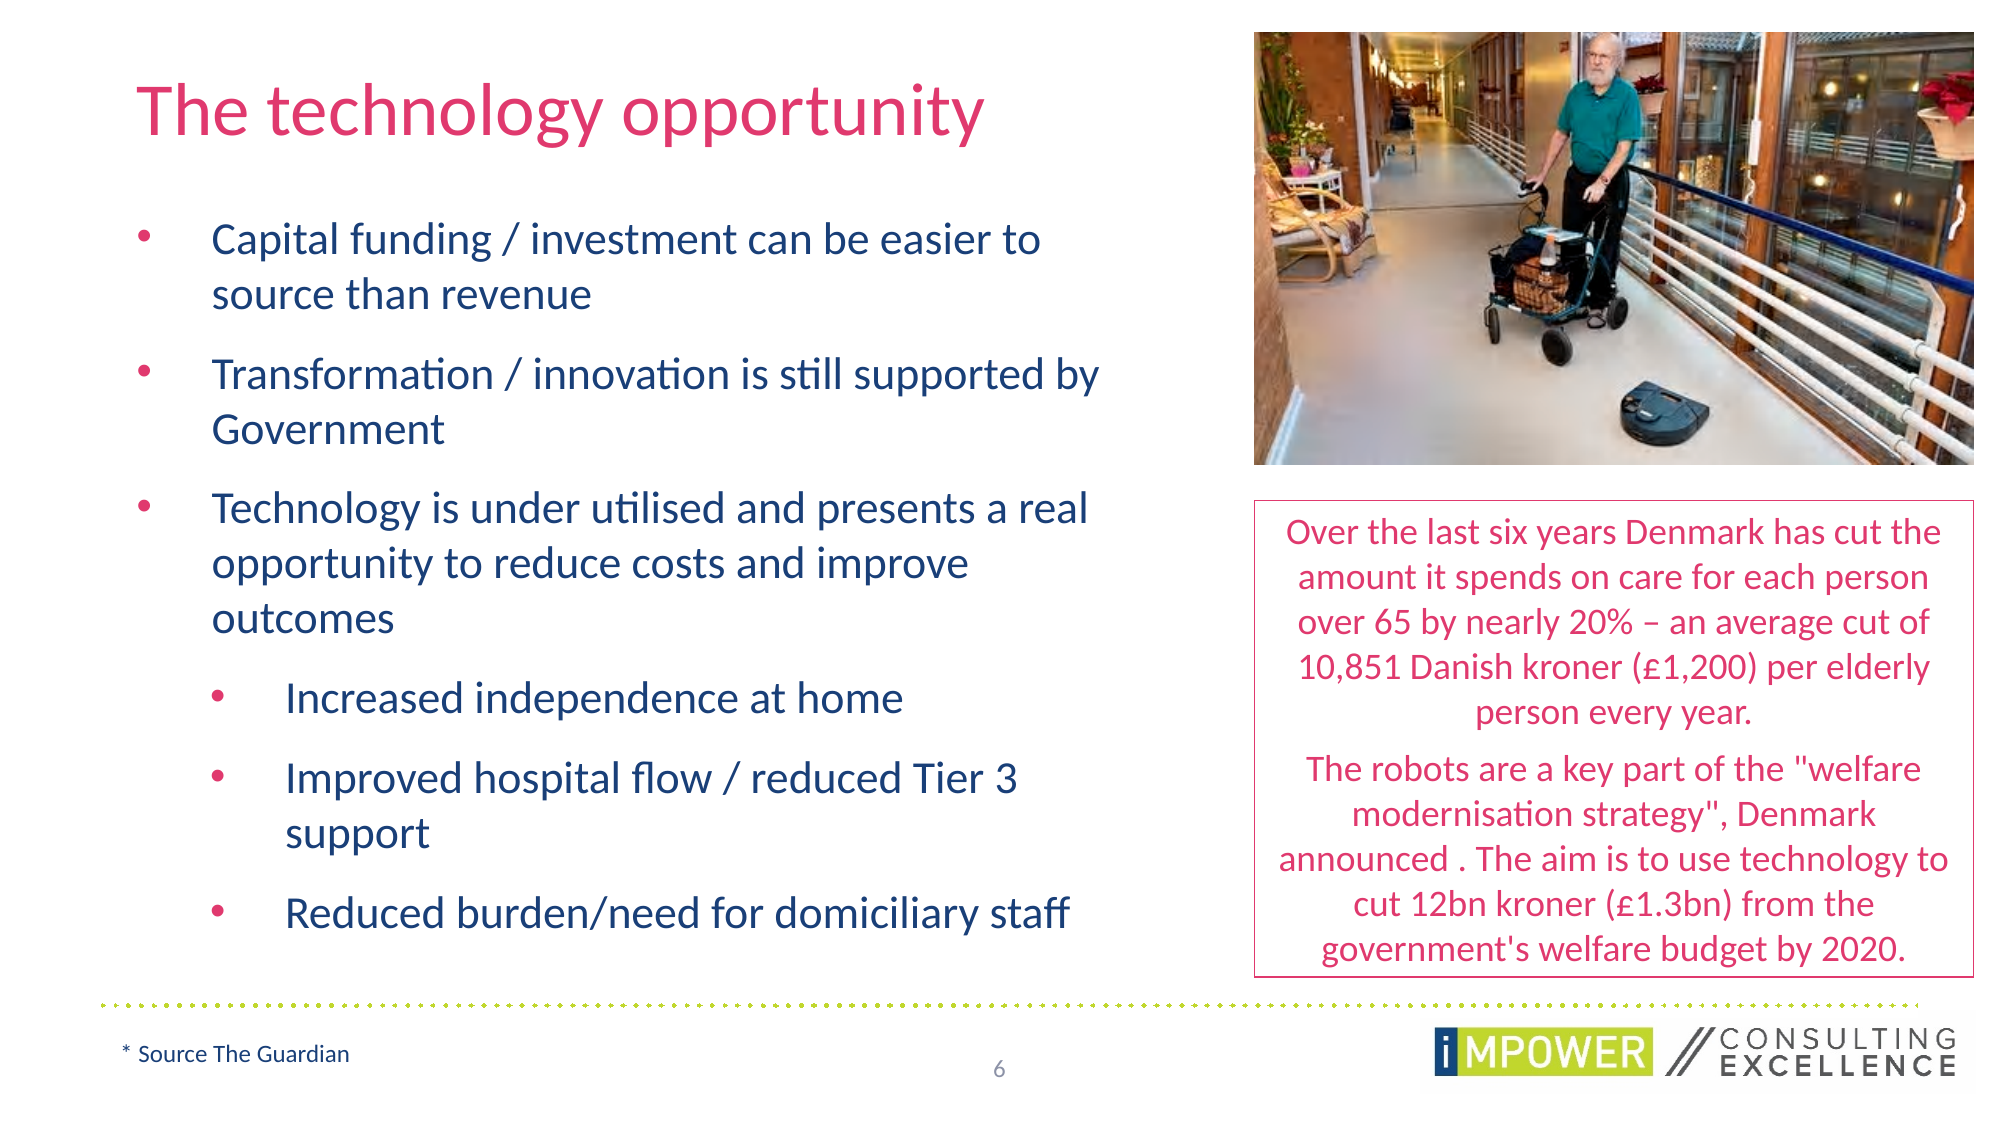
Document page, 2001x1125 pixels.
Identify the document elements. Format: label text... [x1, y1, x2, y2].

picture [95, 993, 1976, 1094]
text_box * Source The Guardian [105, 1029, 750, 1075]
picture [1253, 32, 1975, 465]
list Capital funding / investment can be easier to source than revenue Transformation / innovation is still supported by Government Technology is under utilised and presents a real opportunity to reduce costs and improve outcomes Increased independence at home Improved hospital flow / reduced Tier 3 support Reduced burden/need for domiciliary staff [121, 203, 1140, 988]
text_box The technology opportunity [121, 0, 1658, 203]
text_box Over the last six years Denmark has cut the amount it spends on care for each person over 65 by nearly 20% – an average cut of 10,851 Danish kroner (£1,200) per elderly person every year. The robots are a key part of the "welfare modernisation strategy", Denmark announced . The aim is to use technology to cut 12bn kroner (£1.3bn) from the government's welfare budget by 2020. [1254, 500, 1974, 977]
